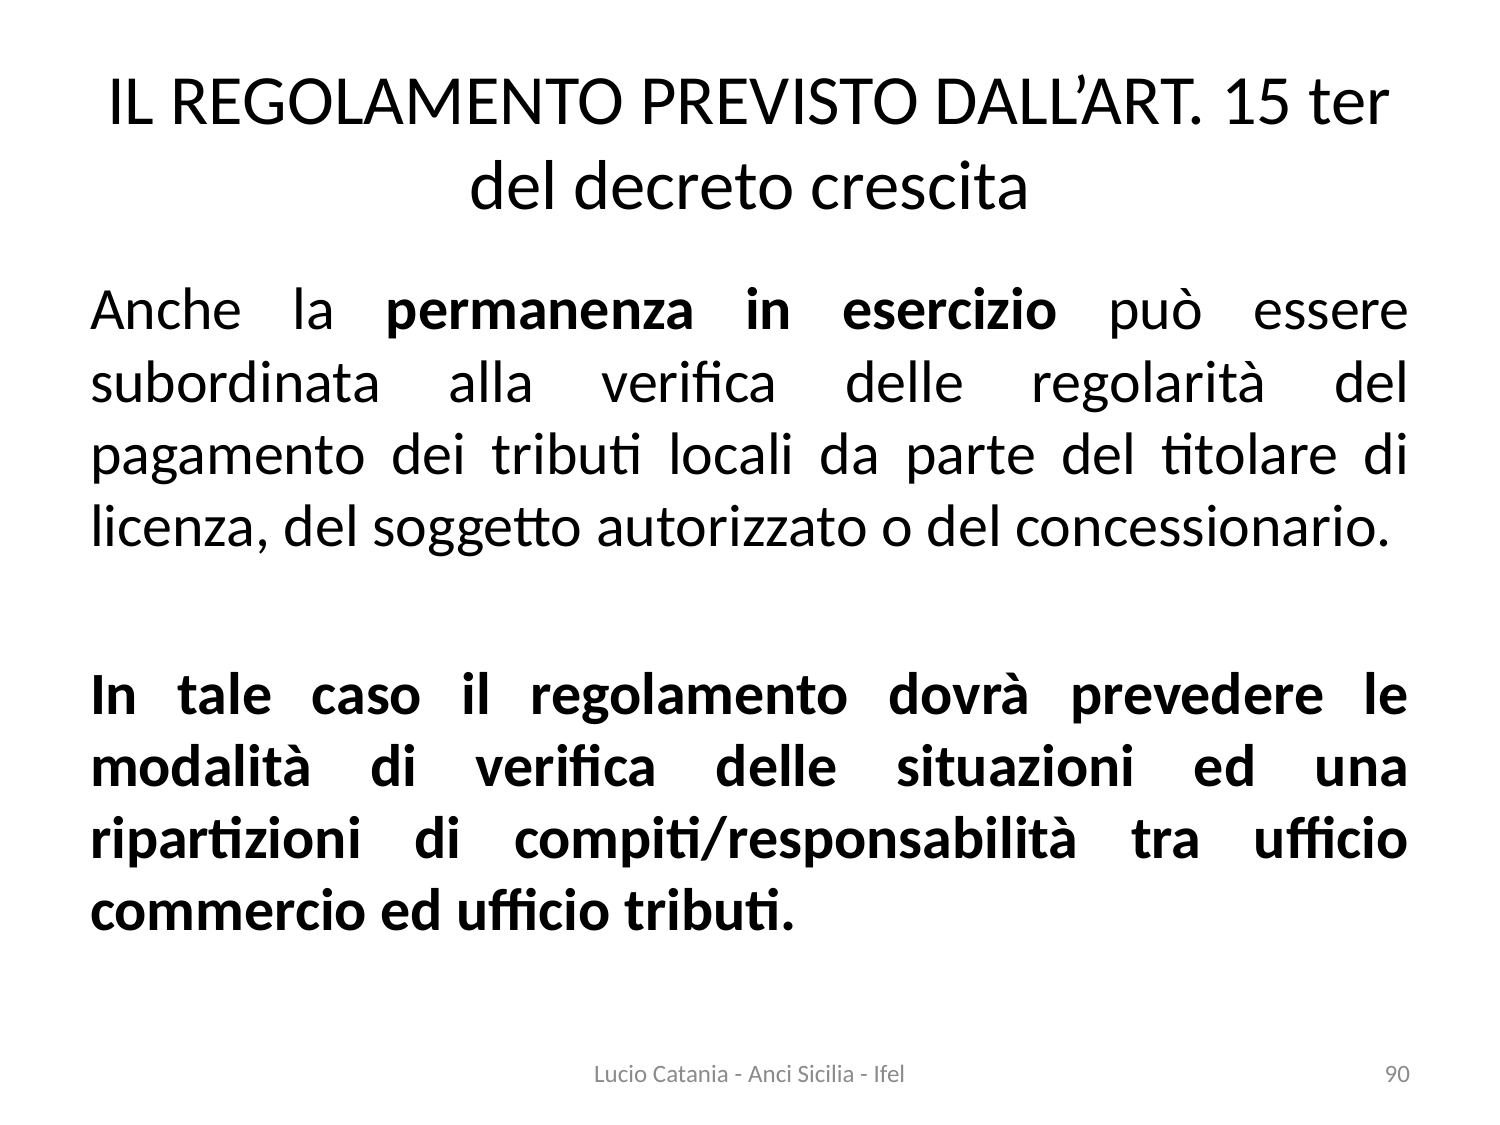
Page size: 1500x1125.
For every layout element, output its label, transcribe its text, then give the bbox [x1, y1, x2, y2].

title IL REGOLAMENTO PREVISTO DALL’ART. 15 ter del decreto crescita [75, 45, 1425, 233]
slide_number 90 [1074, 1042, 1425, 1103]
list Anche la permanenza in esercizio può essere subordinata alla verifica delle regolarità del pagamento dei tributi locali da parte del titolare di licenza, del soggetto autorizzato o del concessionario. In tale caso il regolamento dovrà prevedere le modalità di verifica delle situazioni ed una ripartizioni di compiti/responsabilità tra ufficio commercio ed ufficio tributi. [75, 262, 1425, 1005]
footer Lucio Catania - Anci Sicilia - Ifel [512, 1042, 988, 1103]
